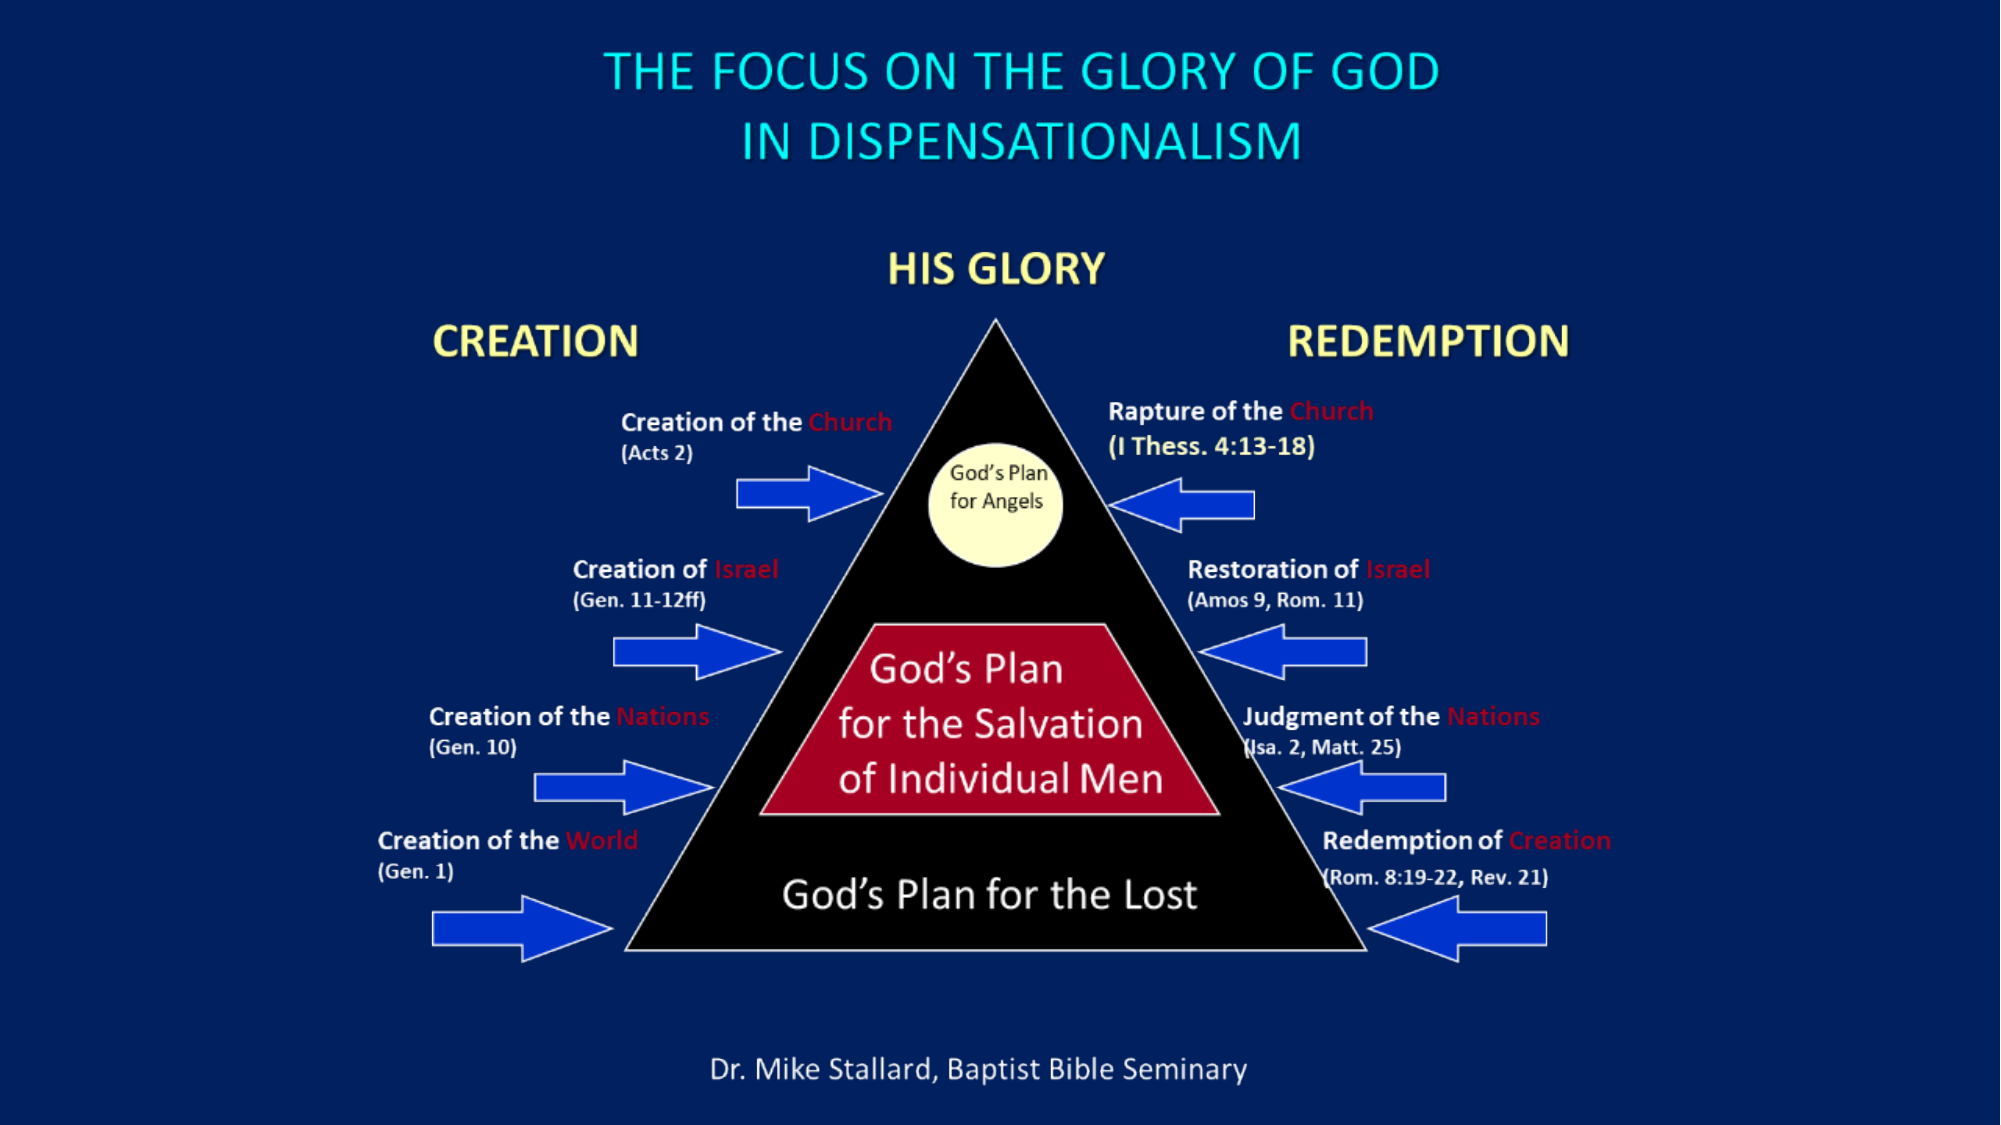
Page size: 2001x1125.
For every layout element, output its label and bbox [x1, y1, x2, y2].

picture [360, 16, 1640, 1109]
